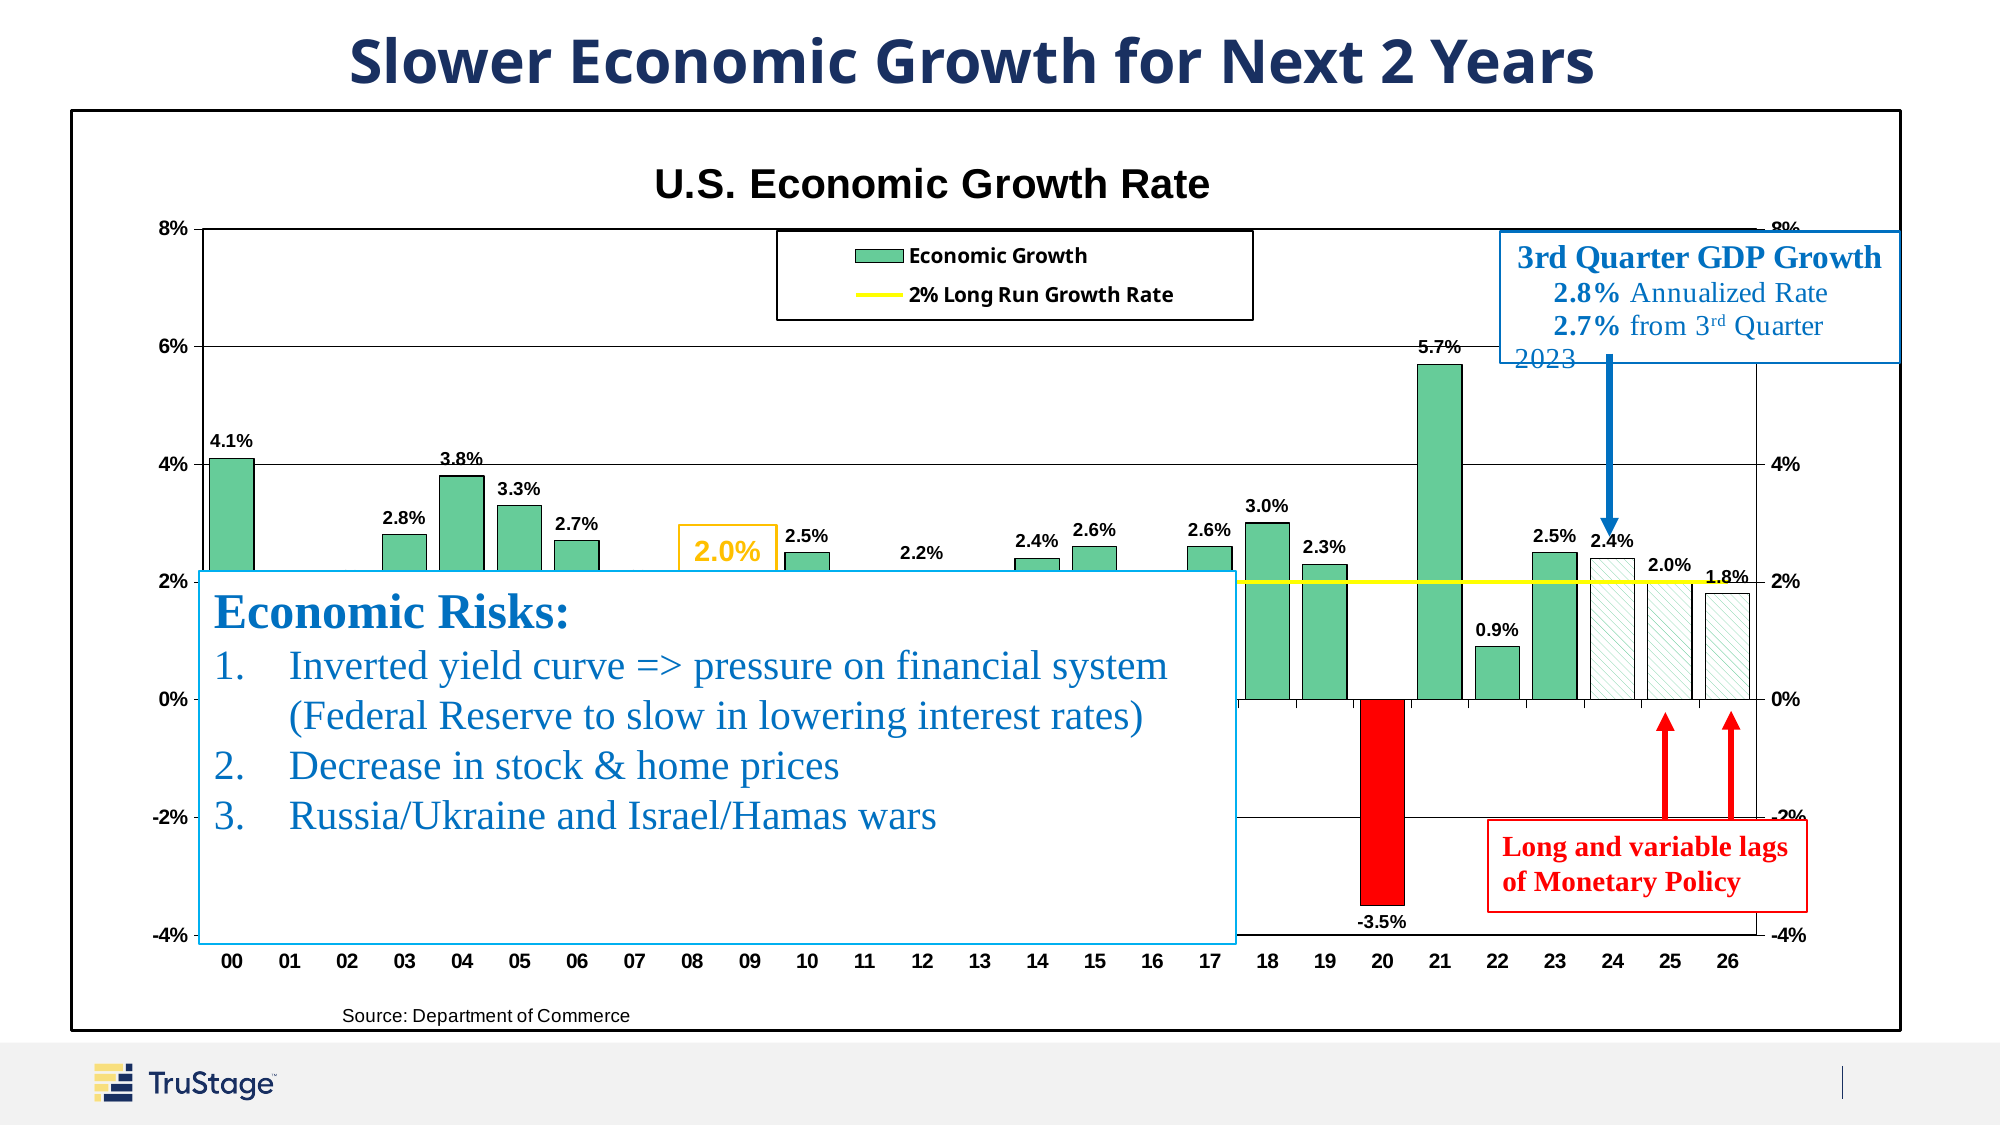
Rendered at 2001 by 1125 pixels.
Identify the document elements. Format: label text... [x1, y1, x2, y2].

picture [72, 1041, 299, 1124]
chart [70, 108, 1902, 1033]
title Slower Economic Growth for Next 2 Years [70, 23, 1879, 105]
